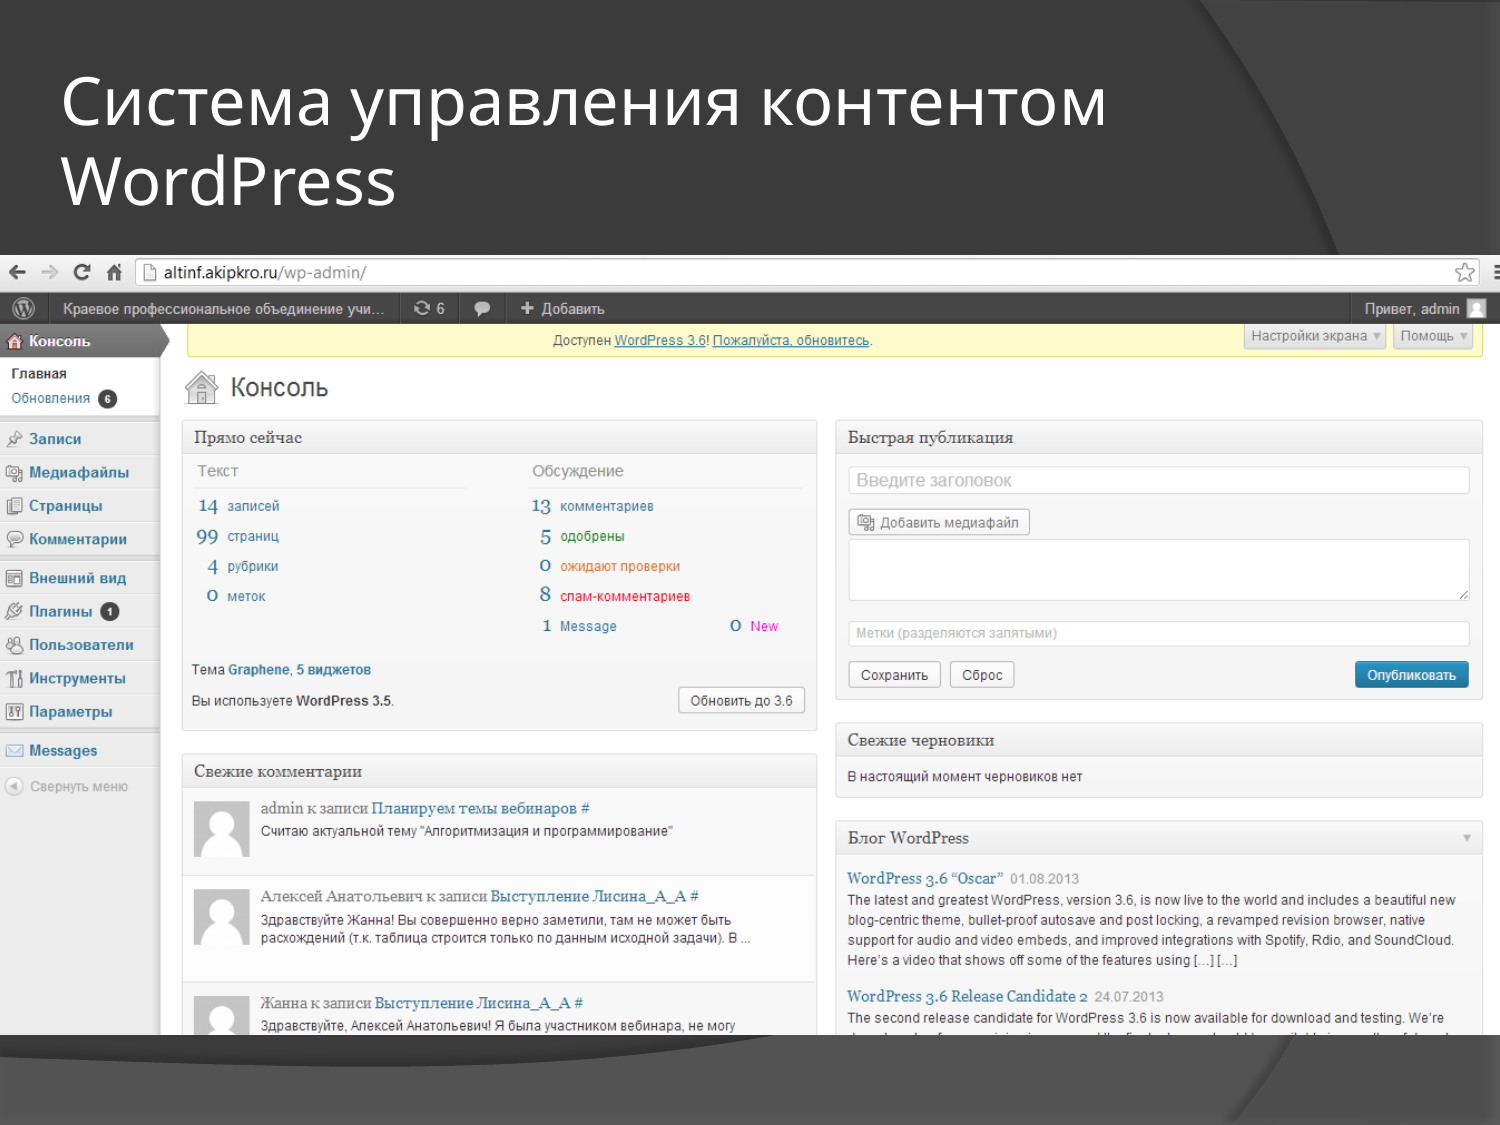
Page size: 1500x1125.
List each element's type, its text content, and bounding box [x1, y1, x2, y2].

picture [0, 255, 1500, 1036]
title Система управления контентом WordPress [53, 45, 1424, 233]
